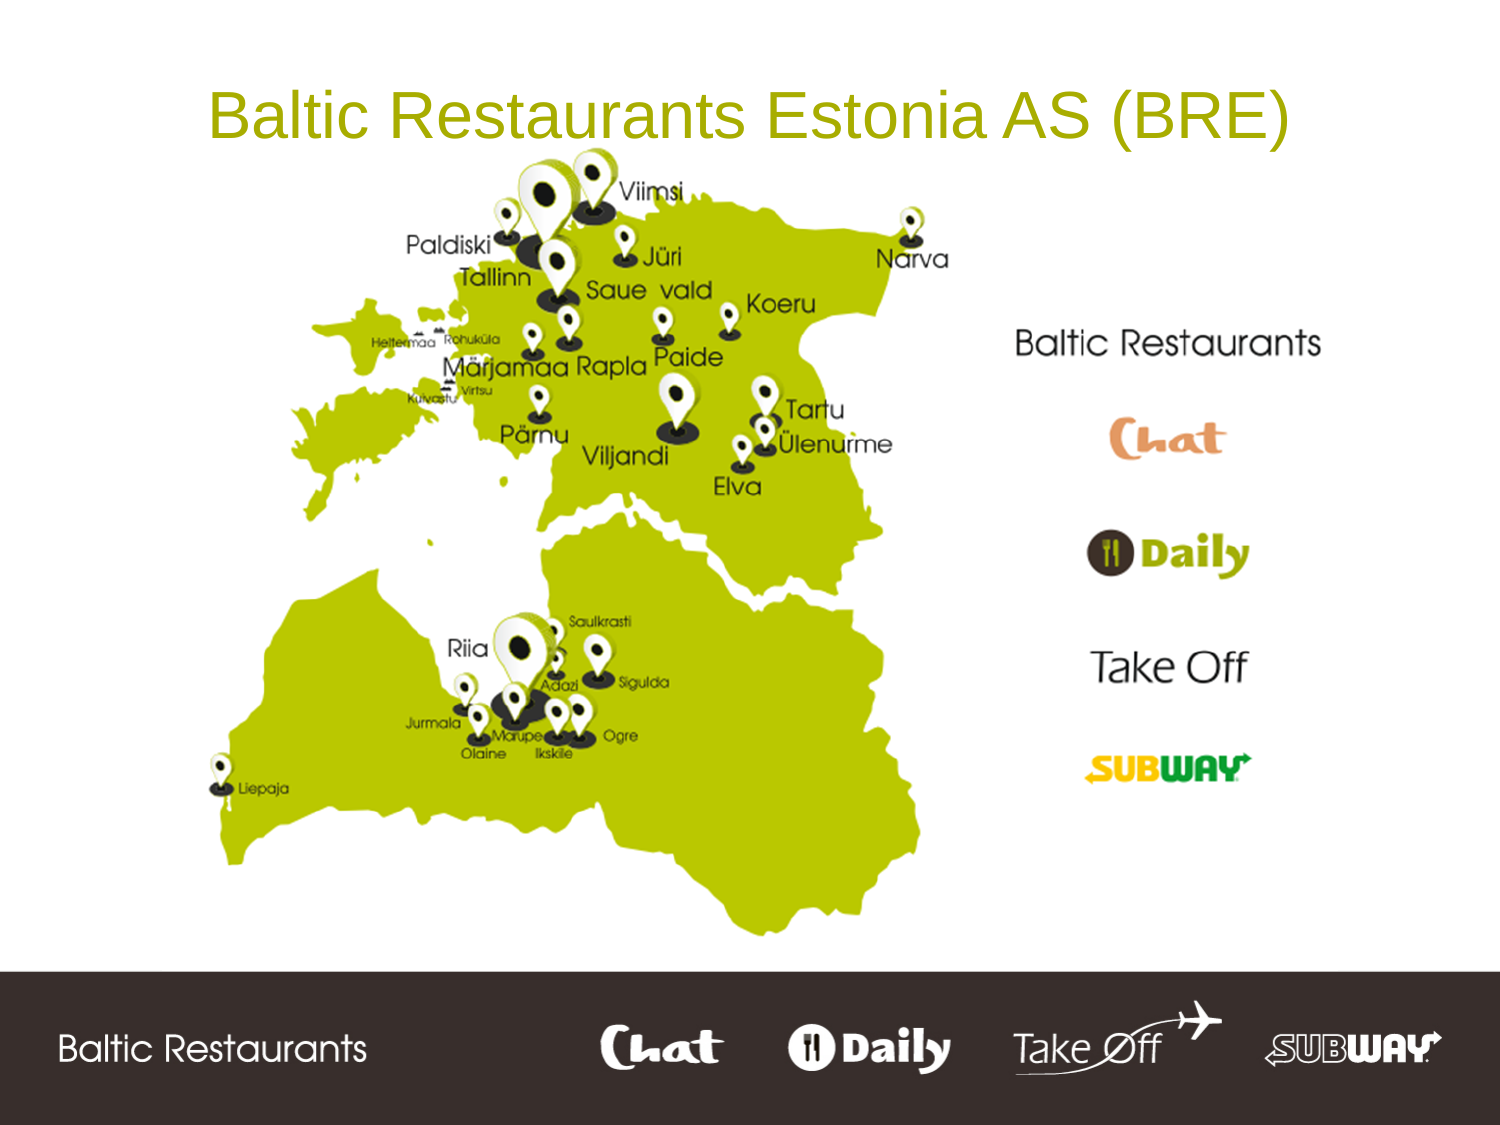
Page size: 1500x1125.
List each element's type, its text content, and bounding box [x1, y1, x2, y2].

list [162, 123, 1338, 971]
picture [0, 0, 1500, 1125]
title Baltic Restaurants Estonia AS (BRE) [75, 45, 1425, 178]
